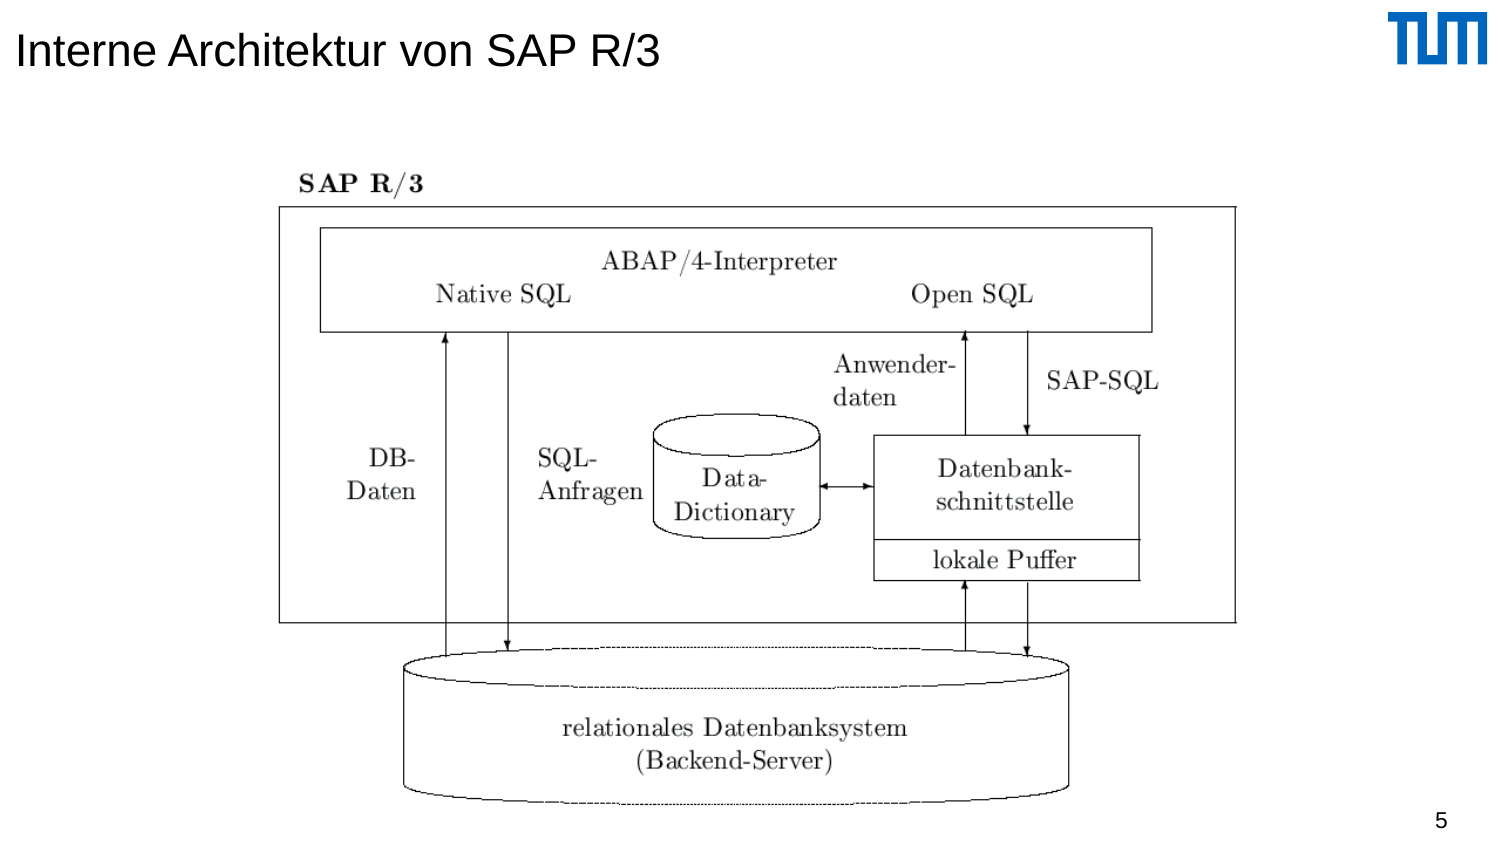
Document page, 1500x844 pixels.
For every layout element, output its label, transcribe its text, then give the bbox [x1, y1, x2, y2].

slide_number 5 [1111, 796, 1448, 842]
picture [234, 168, 1248, 826]
title Interne Architektur von SAP R/3 [0, 0, 1500, 141]
